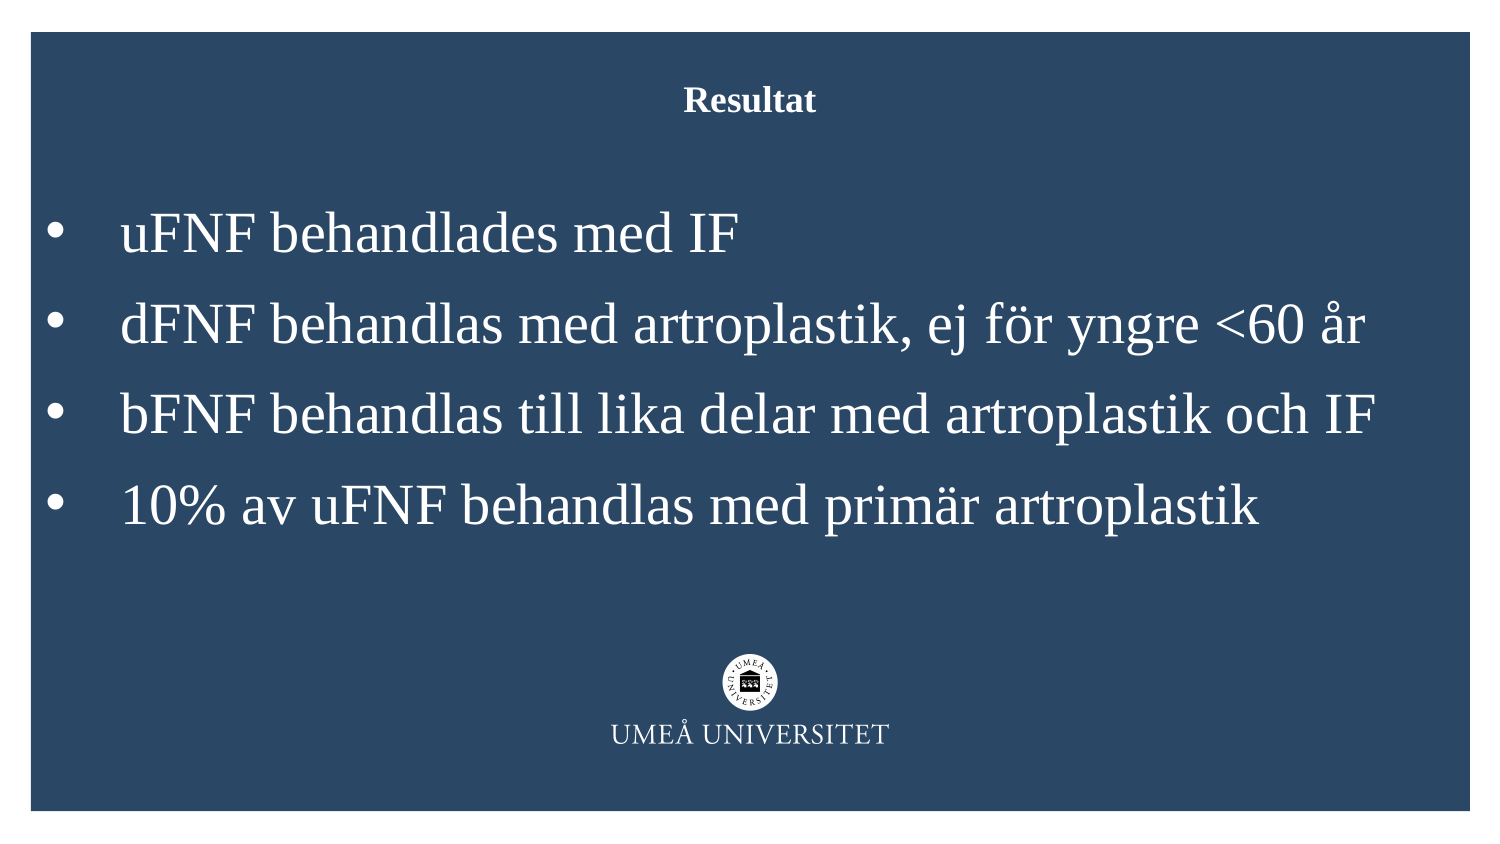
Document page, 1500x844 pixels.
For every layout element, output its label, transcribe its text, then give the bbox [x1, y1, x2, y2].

subtitle Resultat [113, 74, 1387, 138]
picture [611, 654, 889, 744]
text_box uFNF behandlades med IF dFNF behandlas med artroplastik, ej för yngre <60 år bFNF behandlas till lika delar med artroplastik och IF 10% av uFNF behandlas med primär artroplastik [45, 194, 1456, 648]
